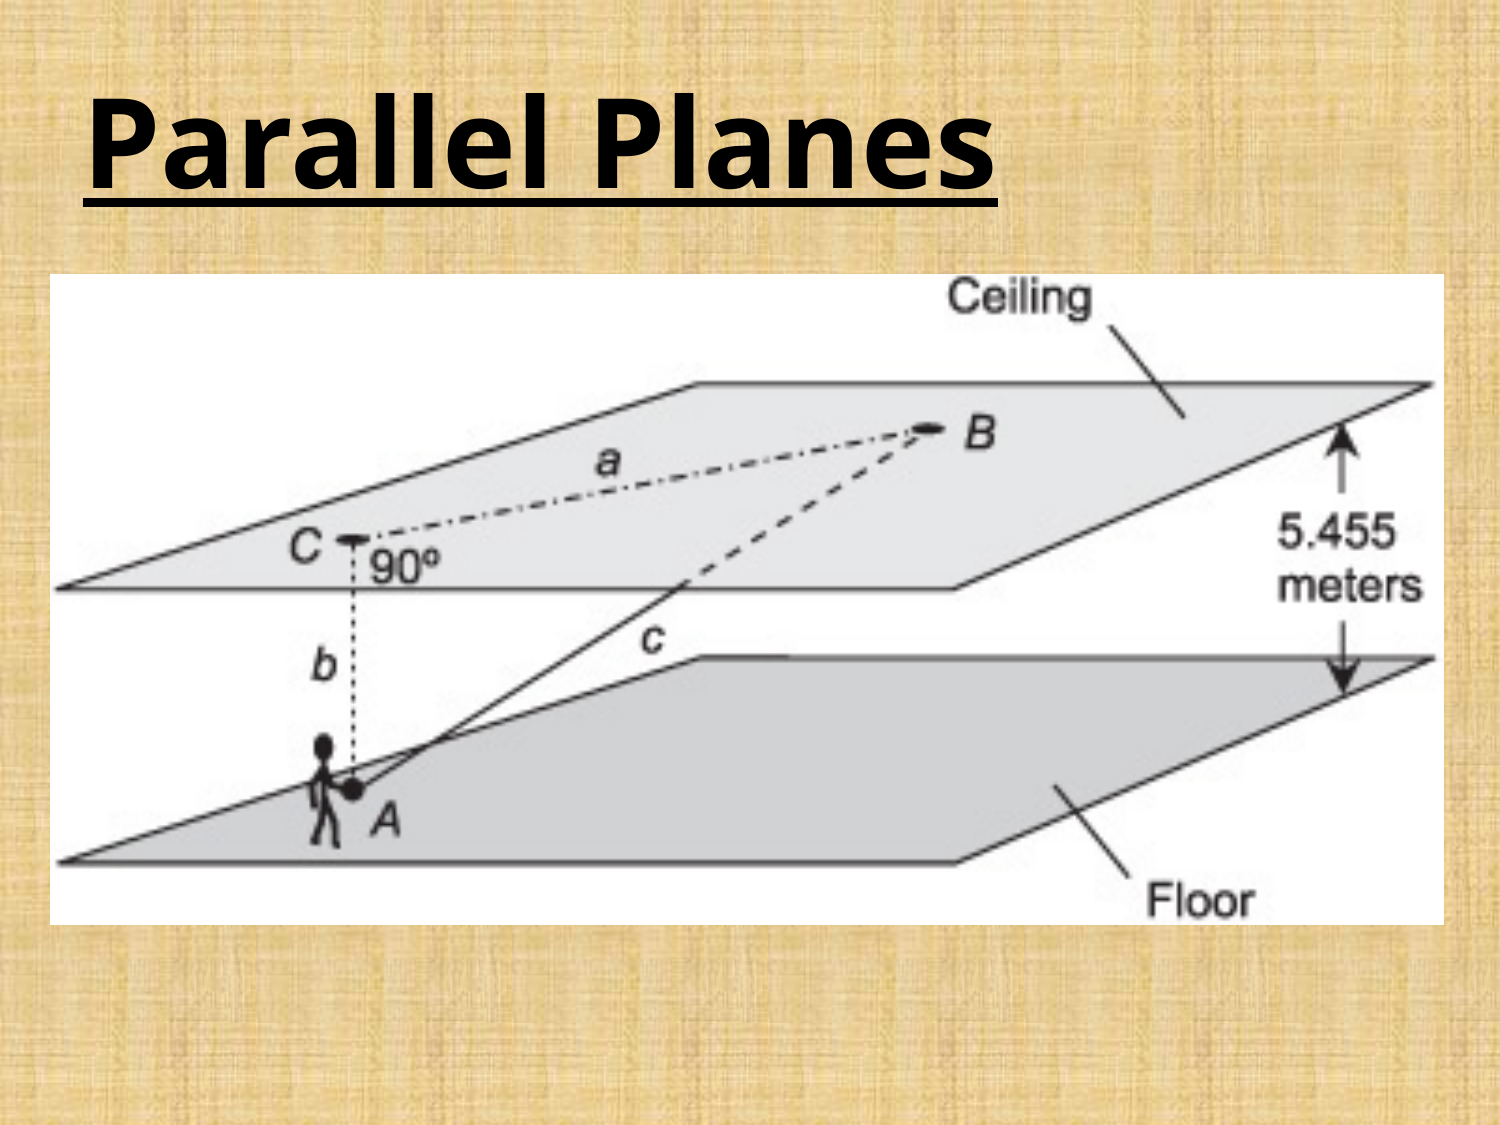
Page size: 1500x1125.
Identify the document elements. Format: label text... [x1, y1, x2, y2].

picture [0, 0, 1500, 1125]
title Parallel Planes [74, 44, 1301, 233]
